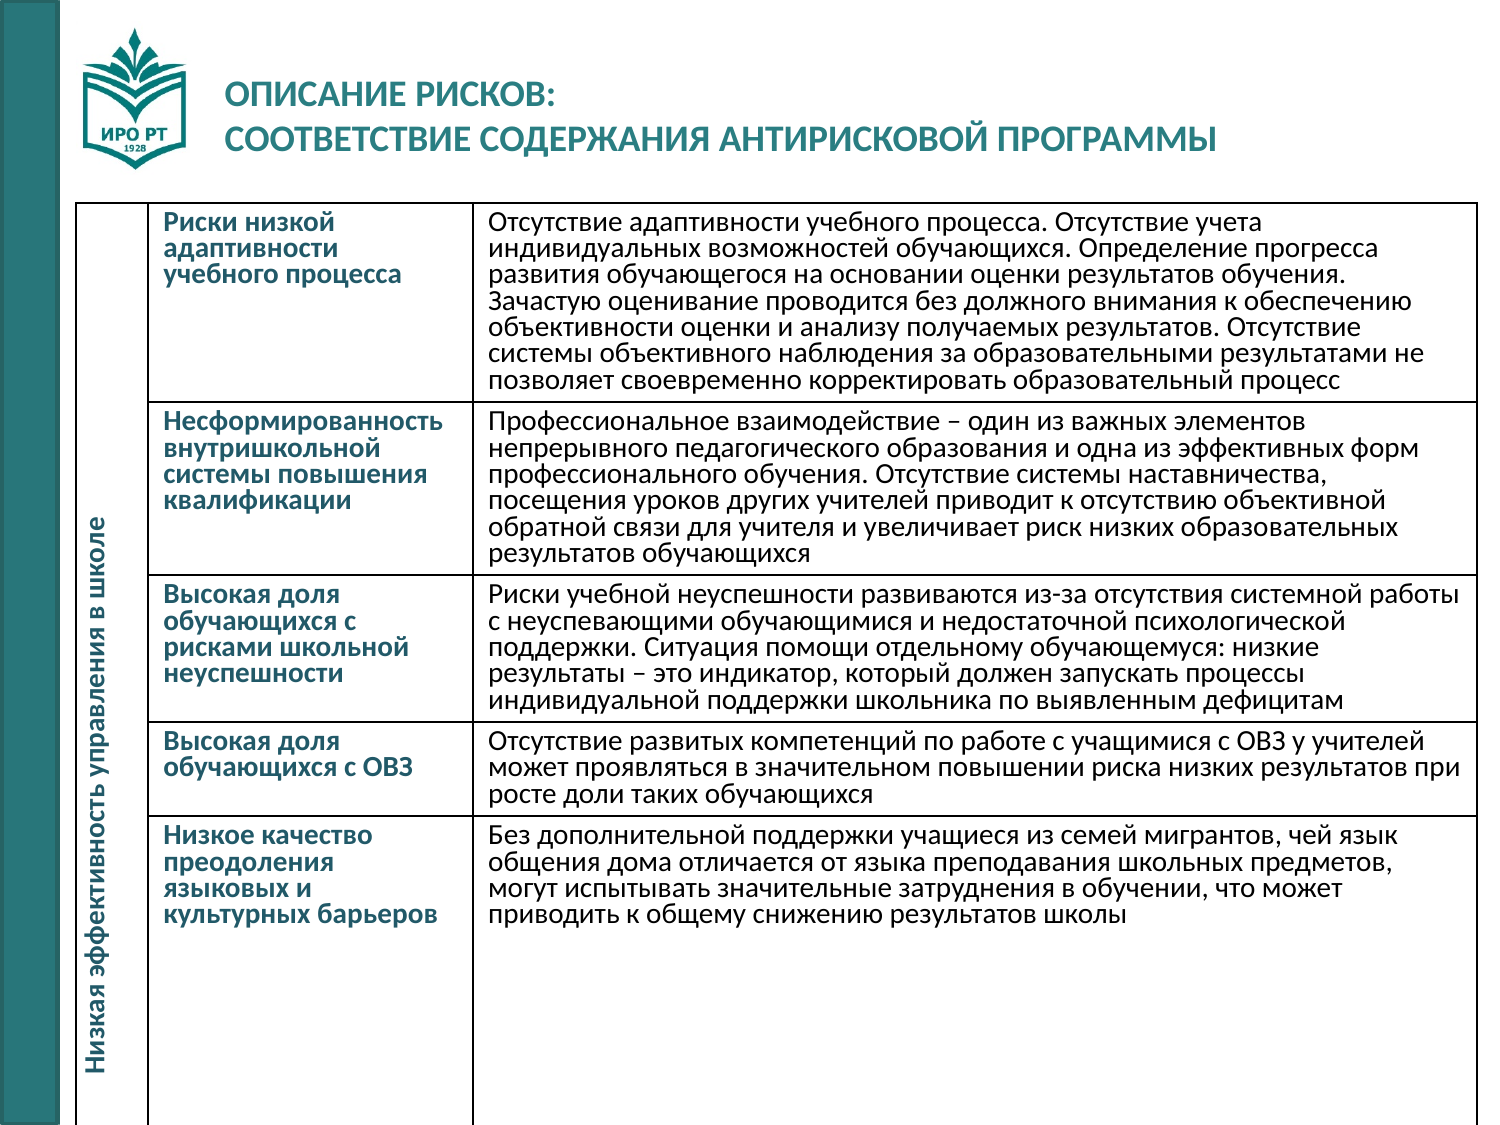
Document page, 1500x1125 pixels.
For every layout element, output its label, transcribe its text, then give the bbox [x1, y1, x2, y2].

table_cell Несформированность внутришкольной системы повышения квалификации [149, 403, 472, 574]
table_cell Высокая доля обучающихся с рисками школьной неуспешности [149, 576, 472, 721]
table_cell Отсутствие развитых компетенций по работе с учащимися с ОВЗ у учителей может проявляться в значительном повышении риска низких результатов при росте доли таких обучающихся [474, 723, 1476, 815]
table_header Отсутствие адаптивности учебного процесса. Отсутствие учета индивидуальных возможностей обучающихся. Определение прогресса развития обучающегося на основании оценки результатов обучения. Зачастую оценивание проводится без должного внимания к обеспечению объективности оценки и анализу получаемых результатов. Отсутствие системы объективного наблюдения за образовательными результатами не позволяет своевременно корректировать образовательный процесс [474, 204, 1476, 401]
table_cell Высокая доля обучающихся с ОВЗ [149, 723, 472, 815]
table_cell Профессиональное взаимодействие – один из важных элементов непрерывного педагогического образования и одна из эффективных форм профессионального обучения. Отсутствие системы наставничества, посещения уроков других учителей приводит к отсутствию объективной обратной связи для учителя и увеличивает риск низких образовательных результатов обучающихся [474, 403, 1476, 574]
table_header Риски низкой адаптивности учебного процесса [149, 204, 472, 401]
table_cell Низкое качество преодоления языковых и культурных барьеров [149, 817, 472, 1125]
table_cell Риски учебной неуспешности развиваются из-за отсутствия системной работы с неуспевающими обучающимися и недостаточной психологической поддержки. Ситуация помощи отдельному обучающемуся: низкие результаты – это индикатор, который должен запускать процессы индивидуальной поддержки школьника по выявленным дефицитам [474, 576, 1476, 721]
table_header Низкая эффективность управления в школе [77, 204, 147, 1125]
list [76, 21, 192, 175]
table_cell Без дополнительной поддержки учащиеся из семей мигрантов, чей язык общения дома отличается от языка преподавания школьных предметов, могут испытывать значительные затруднения в обучении, что может приводить к общему снижению результатов школы [474, 817, 1476, 1125]
title Описание рисков: соответствие содержания антирисковой программы [209, 54, 1365, 173]
picture [0, 0, 60, 1125]
